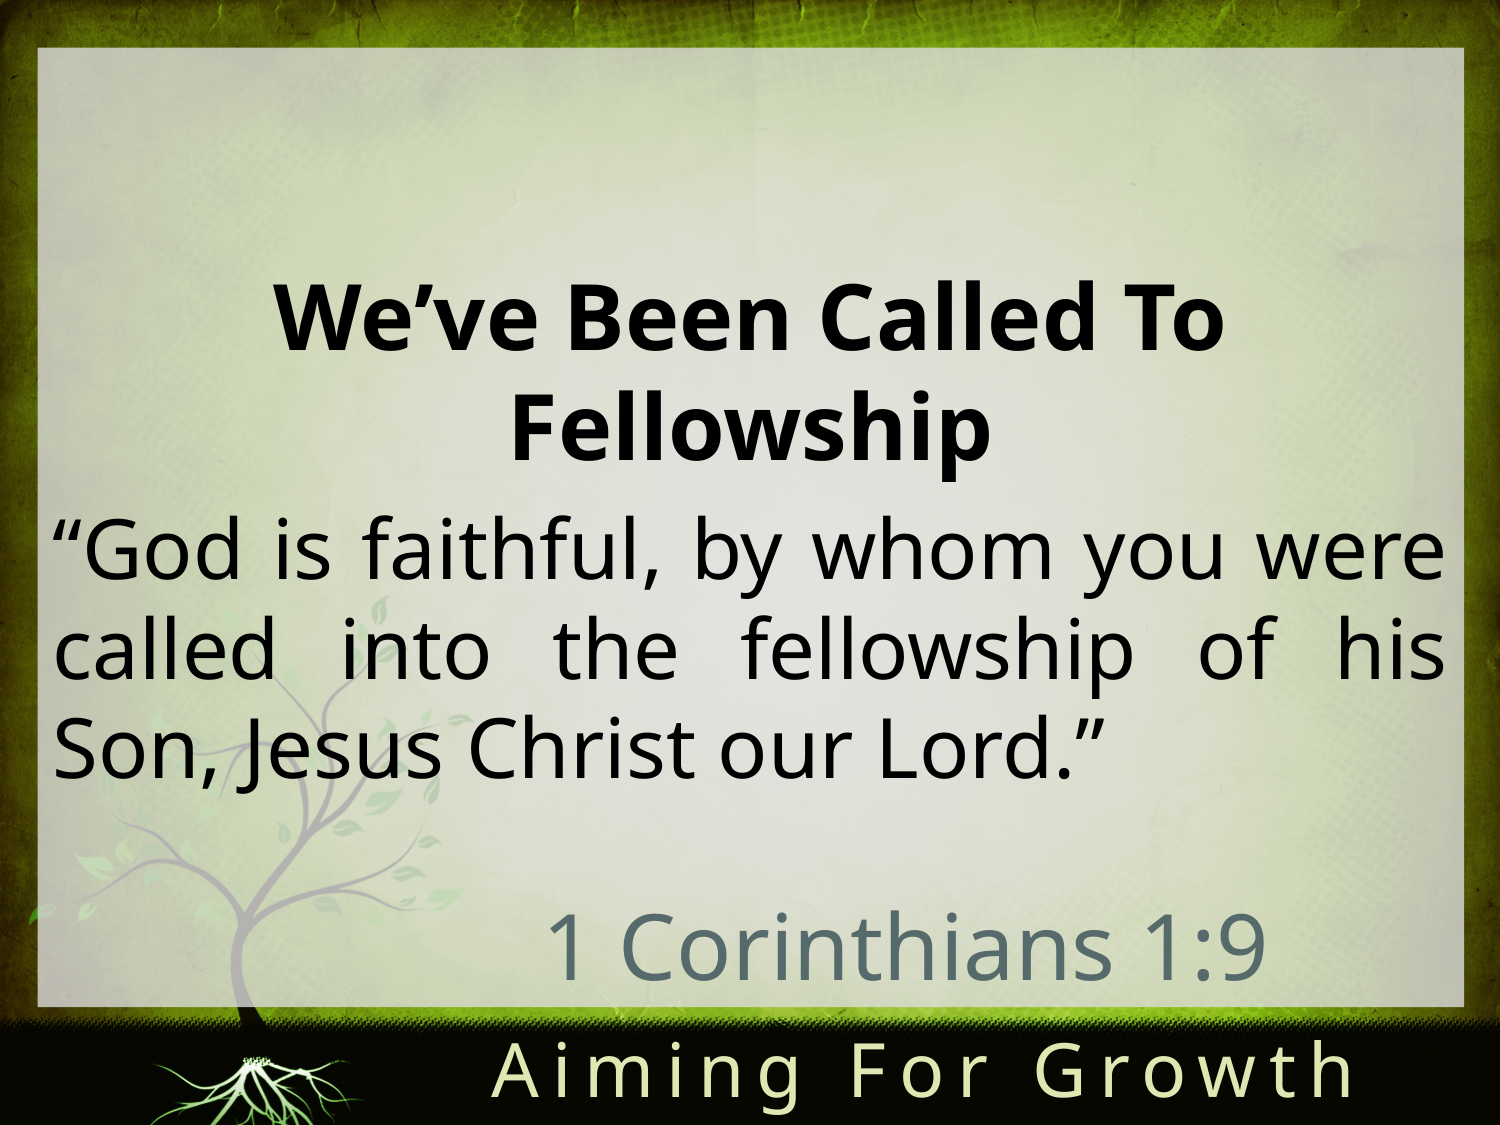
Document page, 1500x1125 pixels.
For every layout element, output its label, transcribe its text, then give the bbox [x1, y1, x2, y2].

text_box Aiming For Growth [348, 1015, 1500, 1119]
picture [0, 0, 1500, 1125]
list We’ve Been Called To Fellowship “God is faithful, by whom you were called into the fellowship of his Son, Jesus Christ our Lord.” [37, 47, 1465, 1008]
text_box 1 Corinthians 1:9 [348, 880, 1465, 1006]
